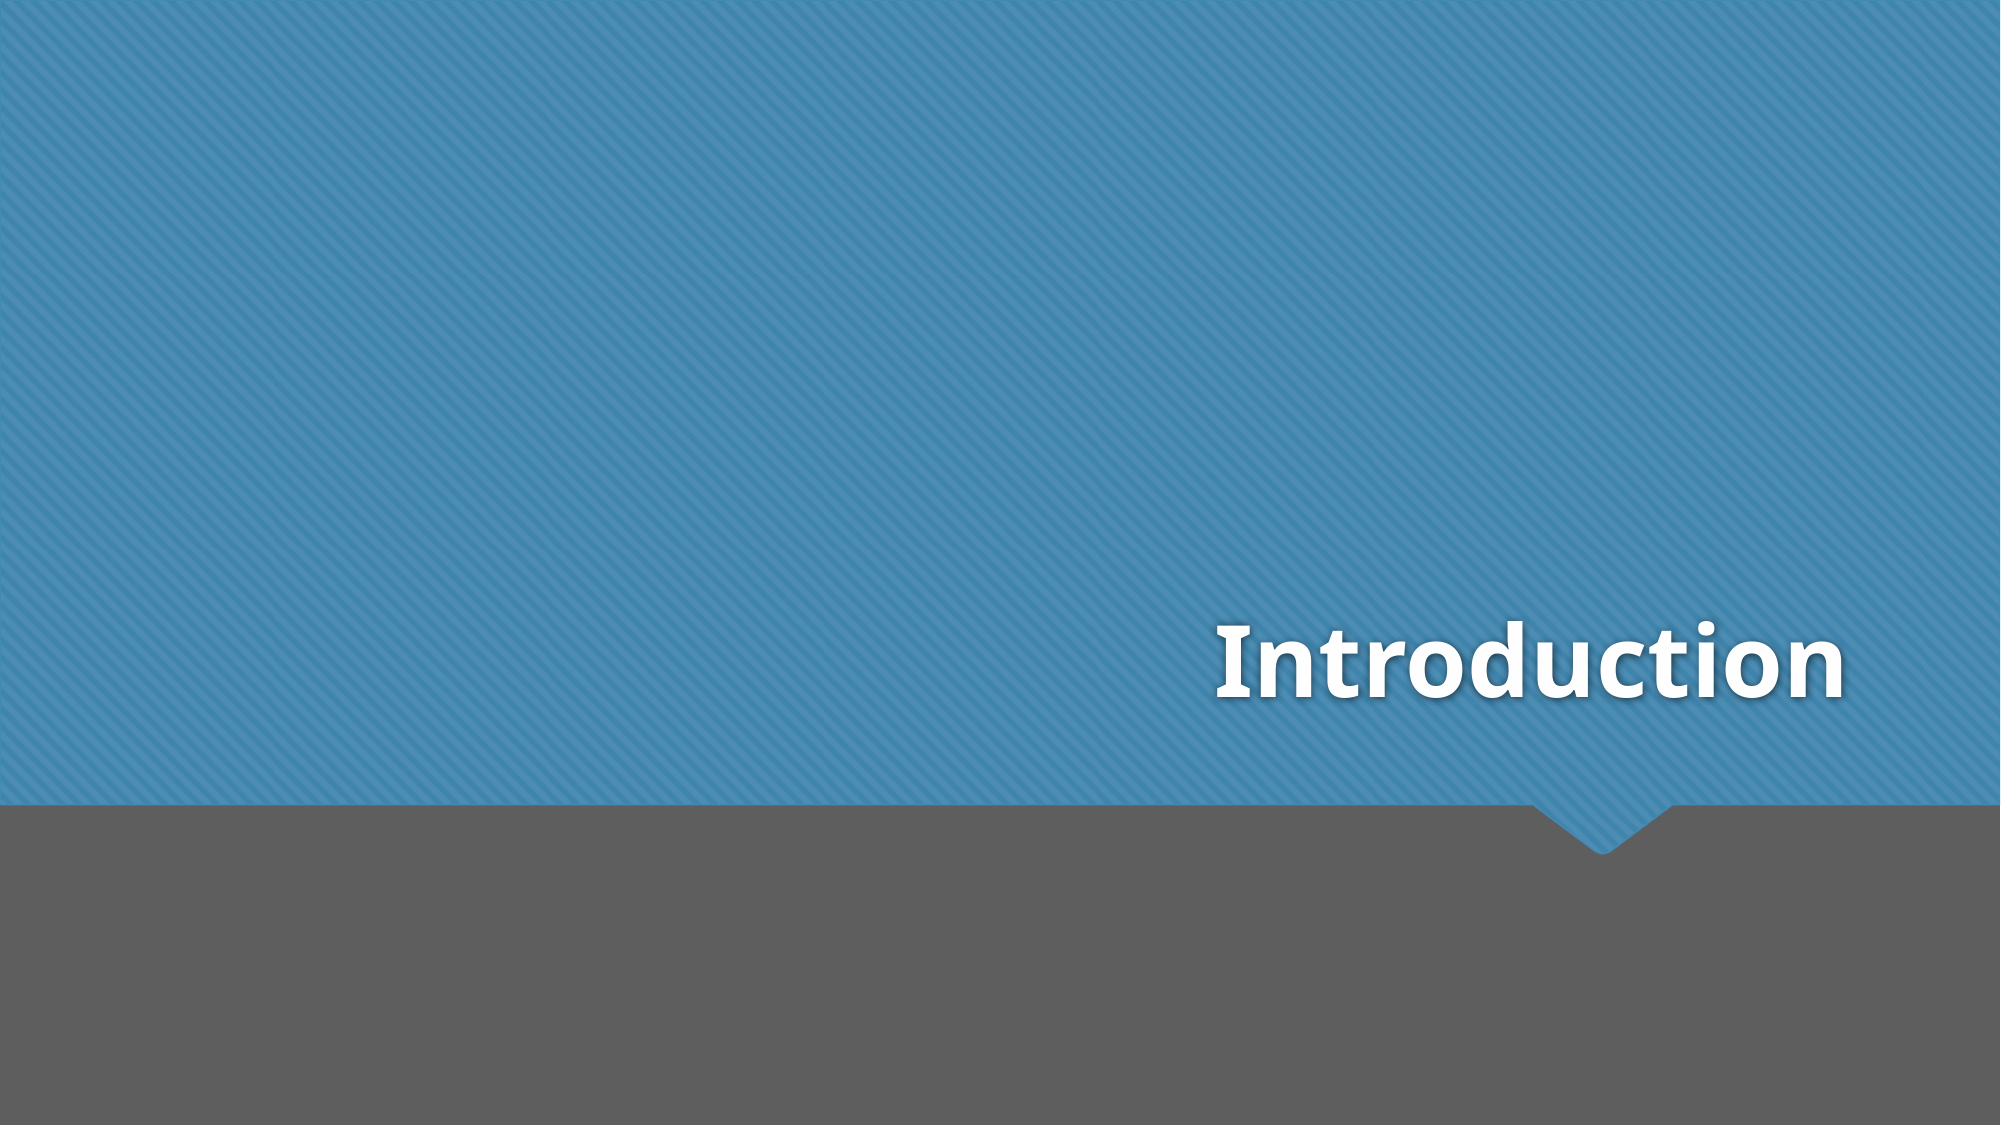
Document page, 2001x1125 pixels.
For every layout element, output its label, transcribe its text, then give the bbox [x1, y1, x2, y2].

title Introduction [132, 484, 1866, 726]
